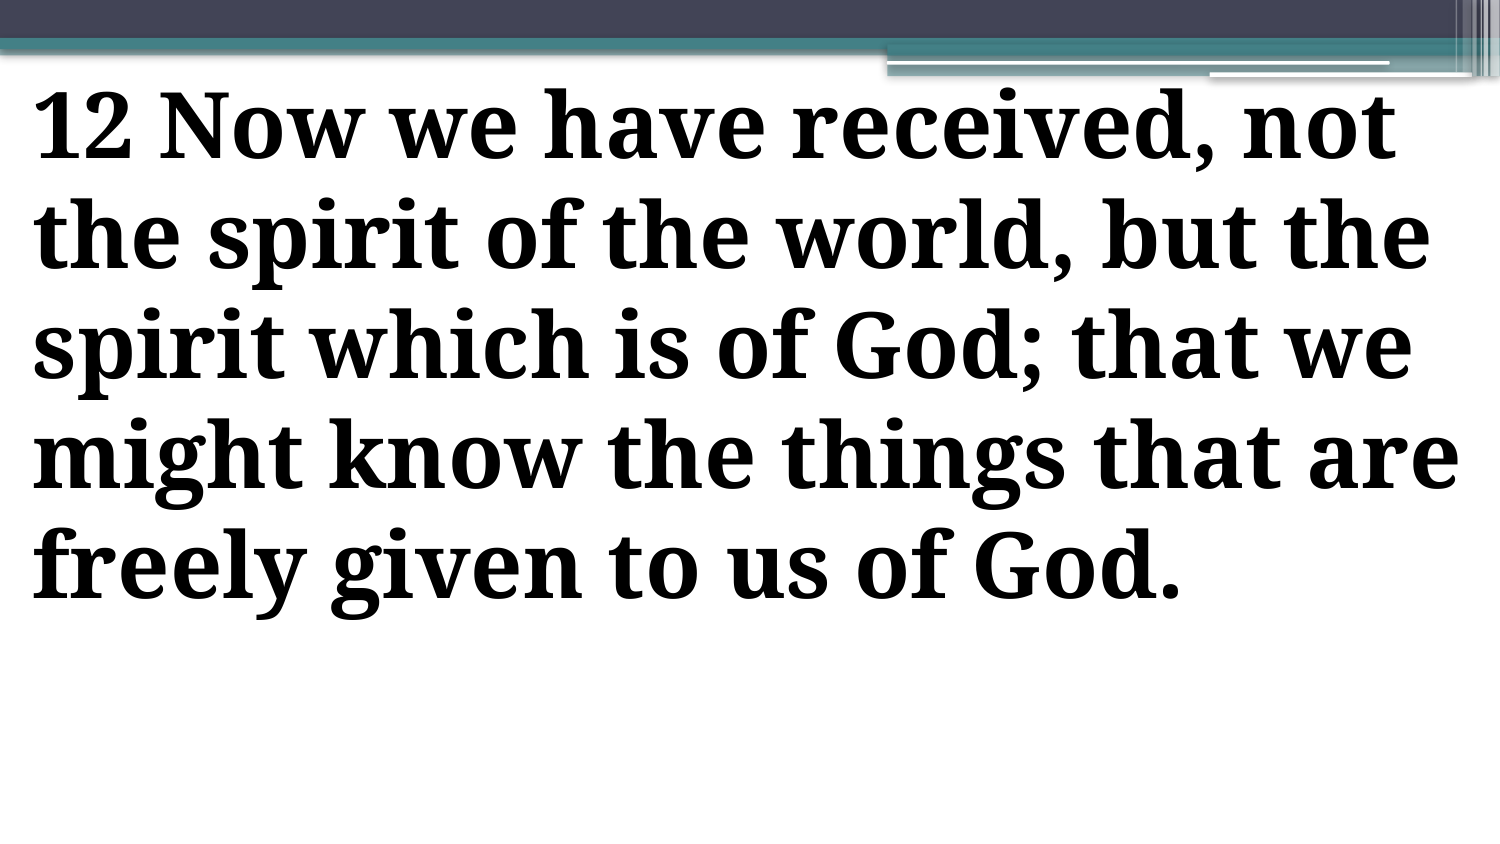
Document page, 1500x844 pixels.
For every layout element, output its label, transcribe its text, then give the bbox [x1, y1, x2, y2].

list 12 Now we have received, not the spirit of the world, but the spirit which is of God; that we might know the things that are freely given to us of God. [0, 59, 1488, 835]
